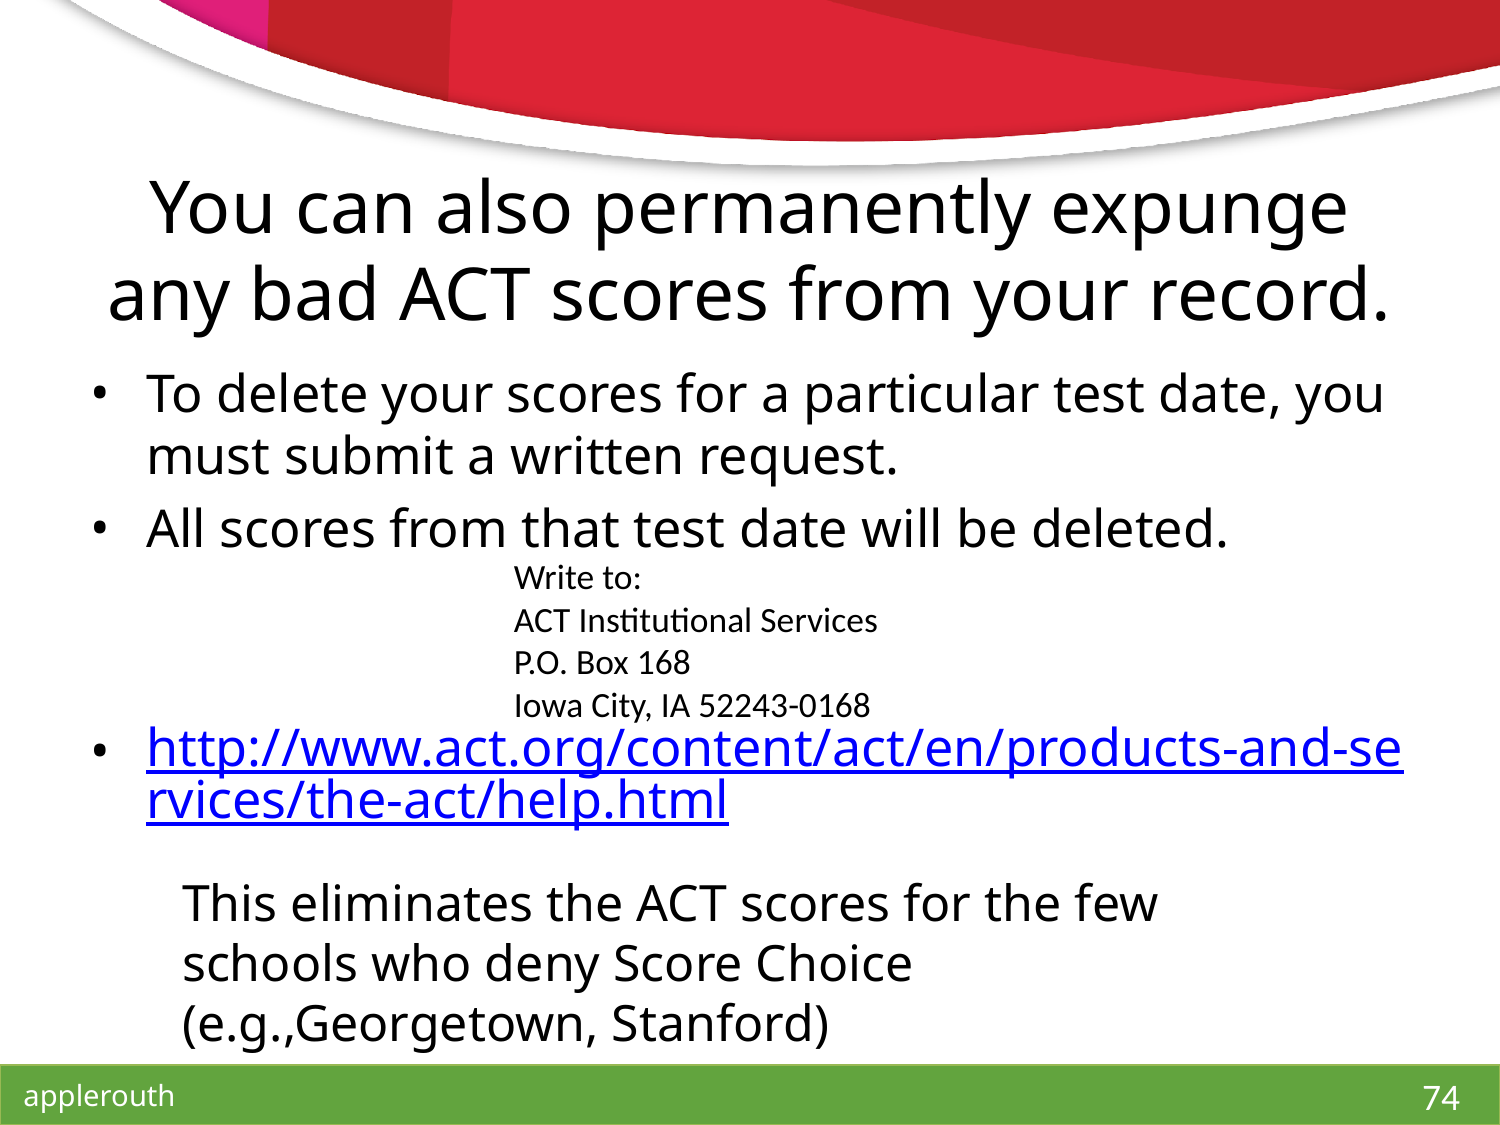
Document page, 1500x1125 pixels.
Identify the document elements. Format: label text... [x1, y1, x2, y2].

text_box Write to: ACT Institutional Services P.O. Box 168 Iowa City, IA 52243-0168 [498, 546, 927, 734]
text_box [126, 841, 1380, 1058]
picture [0, 0, 1500, 1064]
title You can also permanently expunge any bad ACT scores from your record. [75, 194, 1425, 302]
text_box To delete your scores for a particular test date, you must submit a written request. All scores from that test date will be deleted. http://www.act.org/content/act/en/products-and-services/the-act/help.html [74, 352, 1425, 1095]
